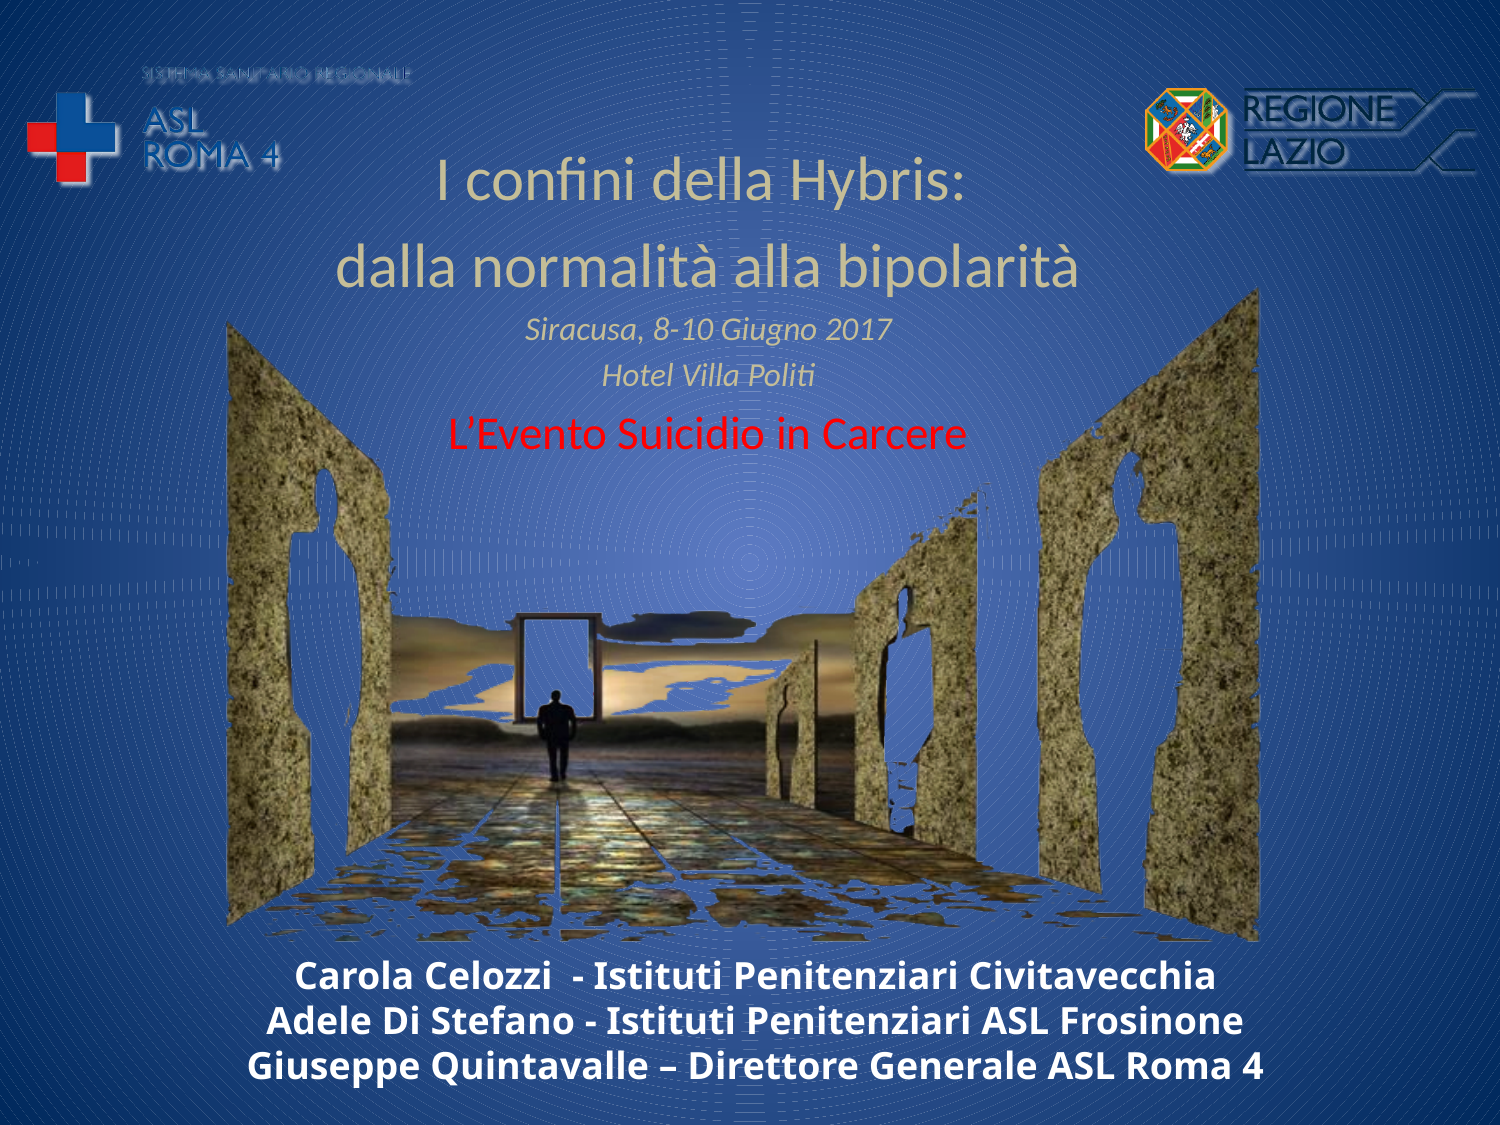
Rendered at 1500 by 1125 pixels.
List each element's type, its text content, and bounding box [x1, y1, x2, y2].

title [414, 88, 1269, 191]
text_box Carola Celozzi - Istituti Penitenziari Civitavecchia Adele Di Stefano - Istituti Penitenziari ASL Frosinone Giuseppe Quintavalle – Direttore Generale ASL Roma 4 [53, 727, 1459, 1094]
subtitle I confini della Hybris: dalla normalità alla bipolarità Siracusa, 8-10 Giugno 2017 Hotel Villa Politi L’Evento Suicidio in Carcere [414, 129, 1105, 191]
picture [24, 50, 1420, 994]
picture [1145, 88, 1475, 172]
